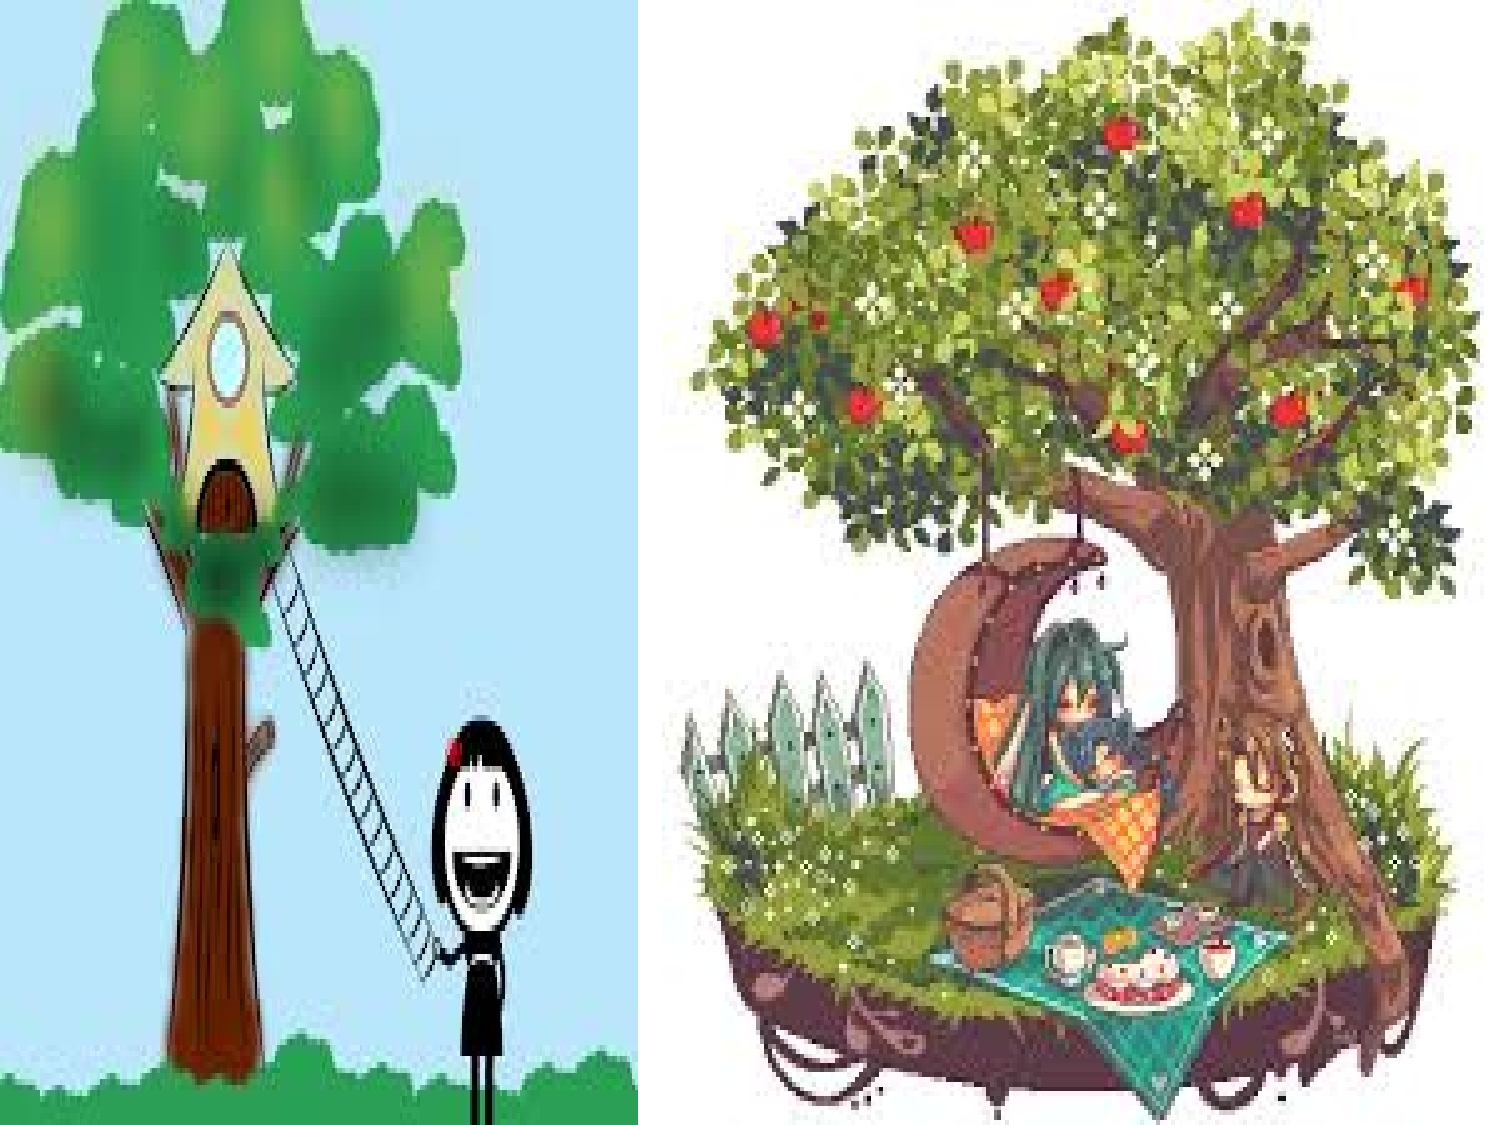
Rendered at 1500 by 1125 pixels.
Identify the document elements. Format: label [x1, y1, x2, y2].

list [0, 0, 638, 1125]
picture [661, 0, 1500, 1125]
